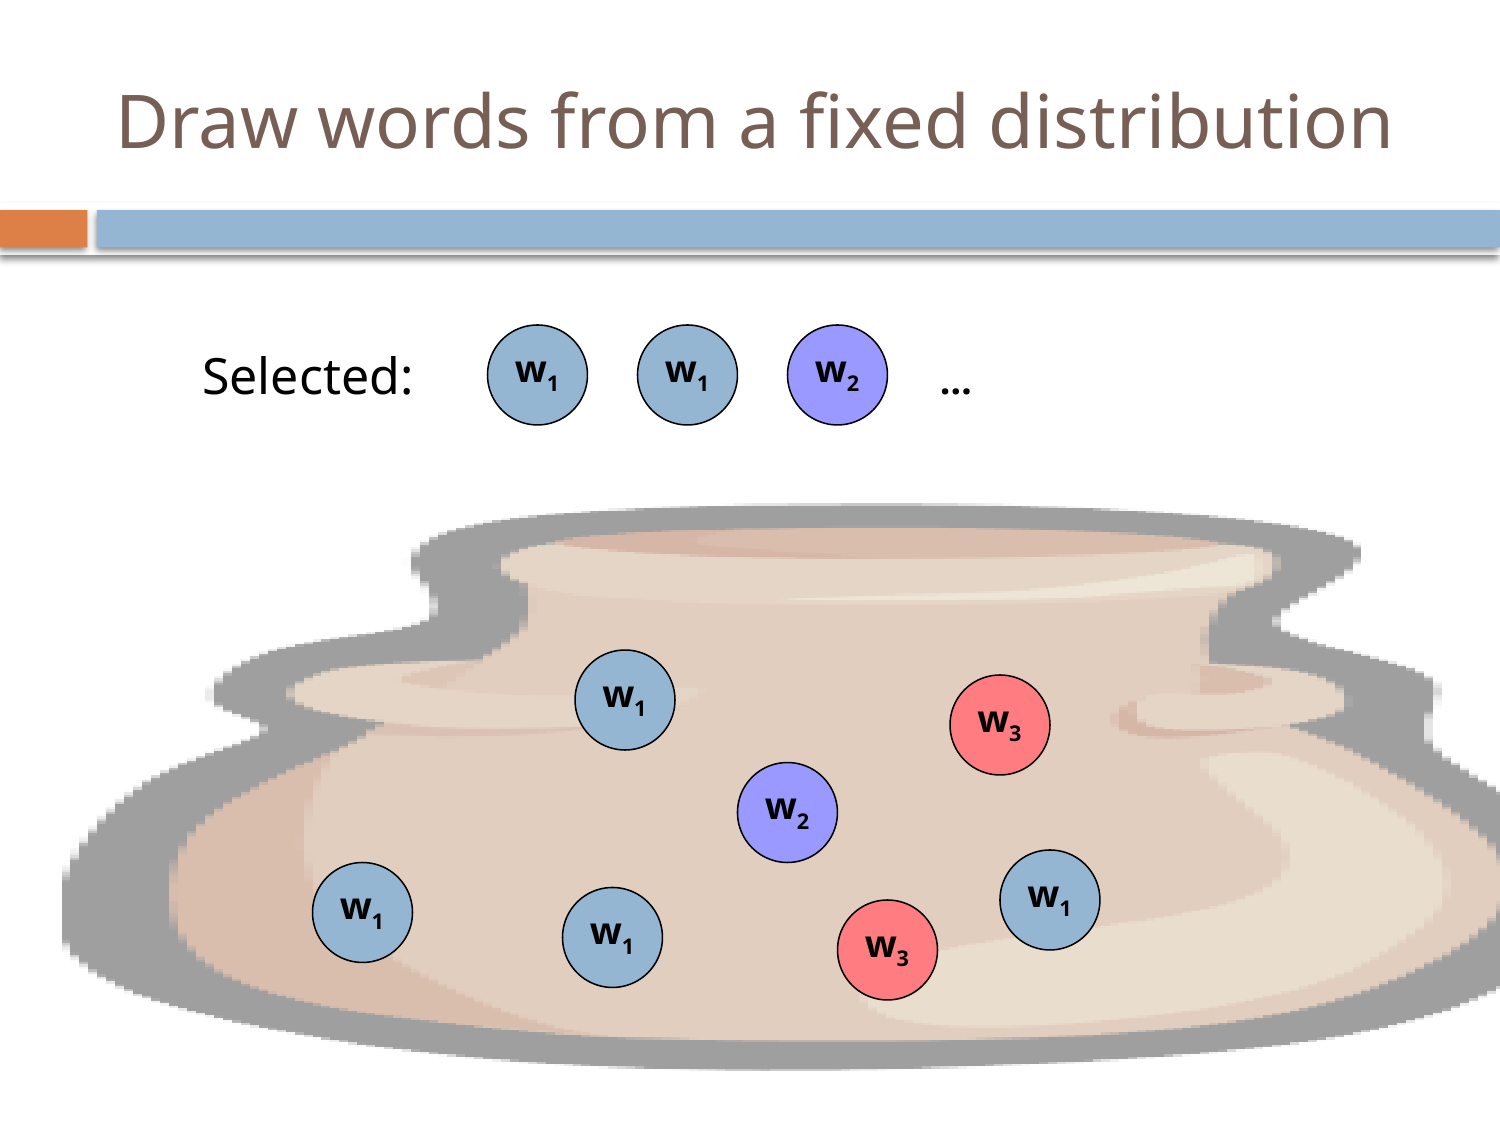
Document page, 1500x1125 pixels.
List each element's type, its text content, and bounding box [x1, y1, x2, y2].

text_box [312, 862, 426, 963]
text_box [837, 899, 951, 1001]
text_box Selected: [187, 337, 481, 413]
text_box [949, 674, 1063, 776]
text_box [562, 887, 676, 988]
title Draw words from a fixed distribution [100, 37, 1438, 200]
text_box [574, 649, 688, 751]
picture [62, 499, 1500, 1079]
text_box … [924, 349, 1188, 410]
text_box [637, 324, 751, 426]
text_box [999, 849, 1113, 951]
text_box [787, 324, 901, 426]
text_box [737, 762, 851, 863]
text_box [487, 324, 601, 426]
